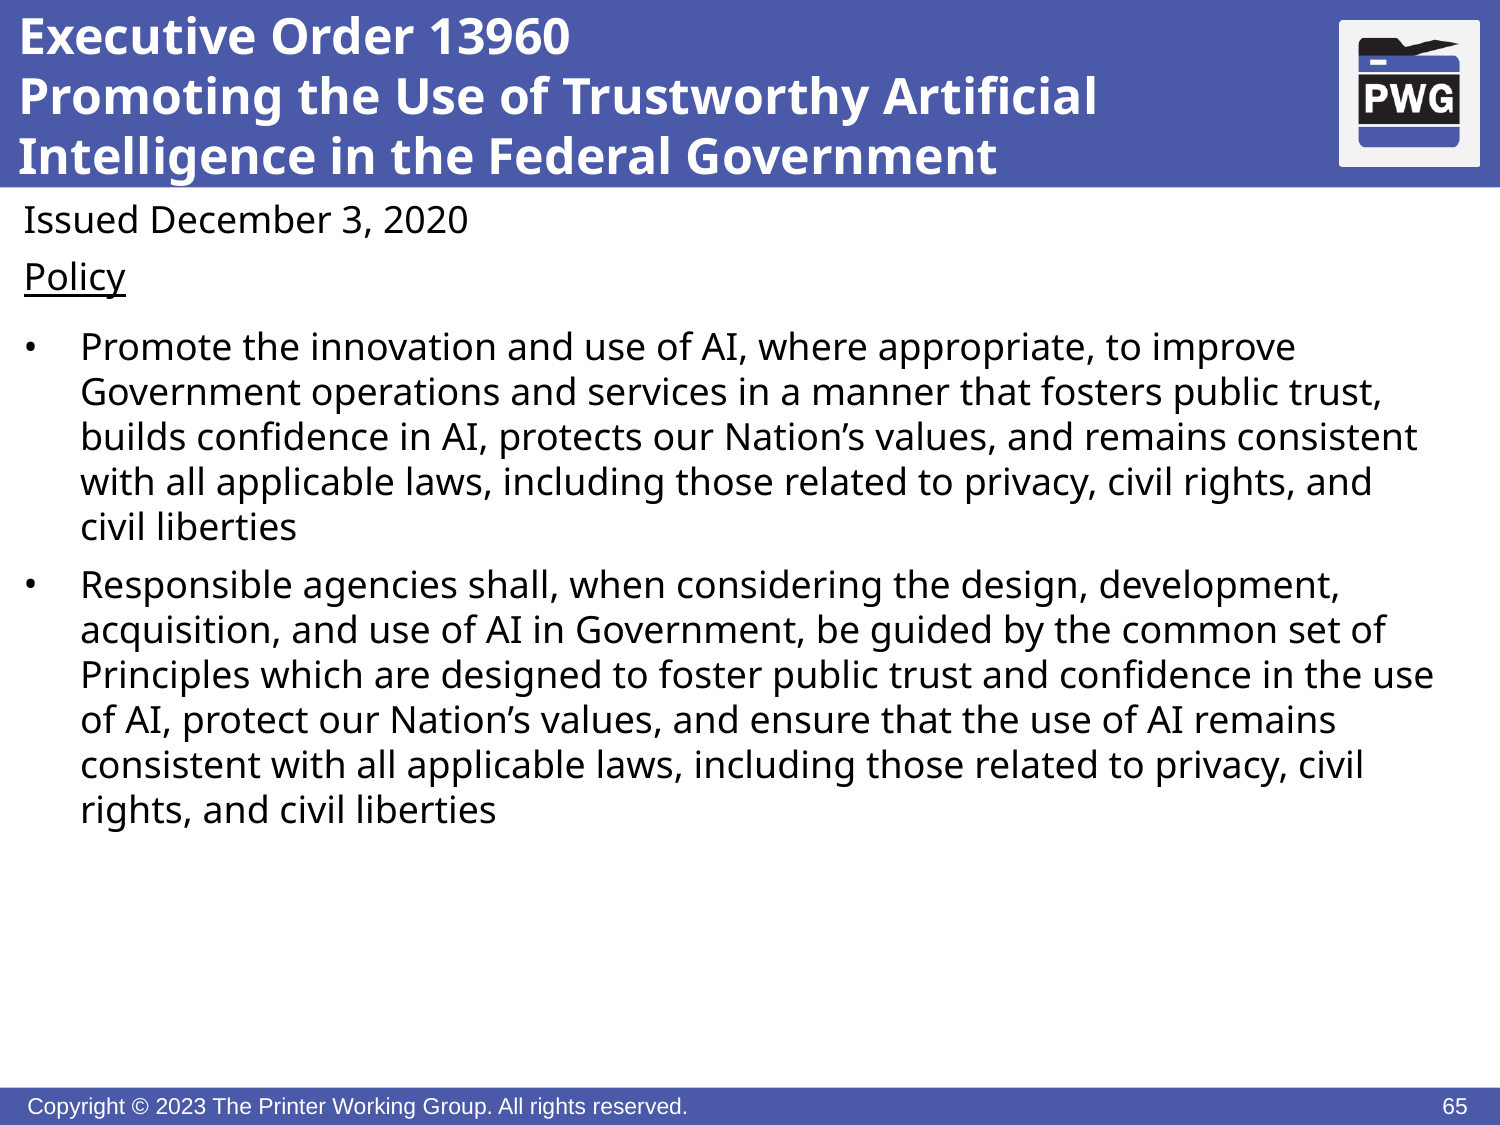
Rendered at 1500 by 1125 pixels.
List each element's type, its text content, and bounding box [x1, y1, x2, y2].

text_box 65 [1441, 1092, 1469, 1118]
text_box [0, 0, 1500, 188]
text_box Copyright © 2023 The Printer Working Group. All rights reserved. [20, 1092, 750, 1118]
text_box Issued December 3, 2020 Policy Promote the innovation and use of AI, where appropriate, to improve Government operations and services in a manner that fosters public trust, builds confidence in AI, protects our Nation’s values, and remains consistent with all applicable laws, including those related to privacy, civil rights, and civil liberties Responsible agencies shall, when considering the design, development, acquisition, and use of AI in Government, be guided by the common set of Principles which are designed to foster public trust and confidence in the use of AI, protect our Nation’s values, and ensure that the use of AI remains consistent with all applicable laws, including those related to privacy, civil rights, and civil liberties [8, 187, 1461, 1030]
title Executive Order 13960 Promoting the Use of Trustworthy Artificial Intelligence in the Federal Government [3, 26, 1302, 193]
text_box [0, 1087, 1500, 1125]
picture [1339, 20, 1480, 167]
